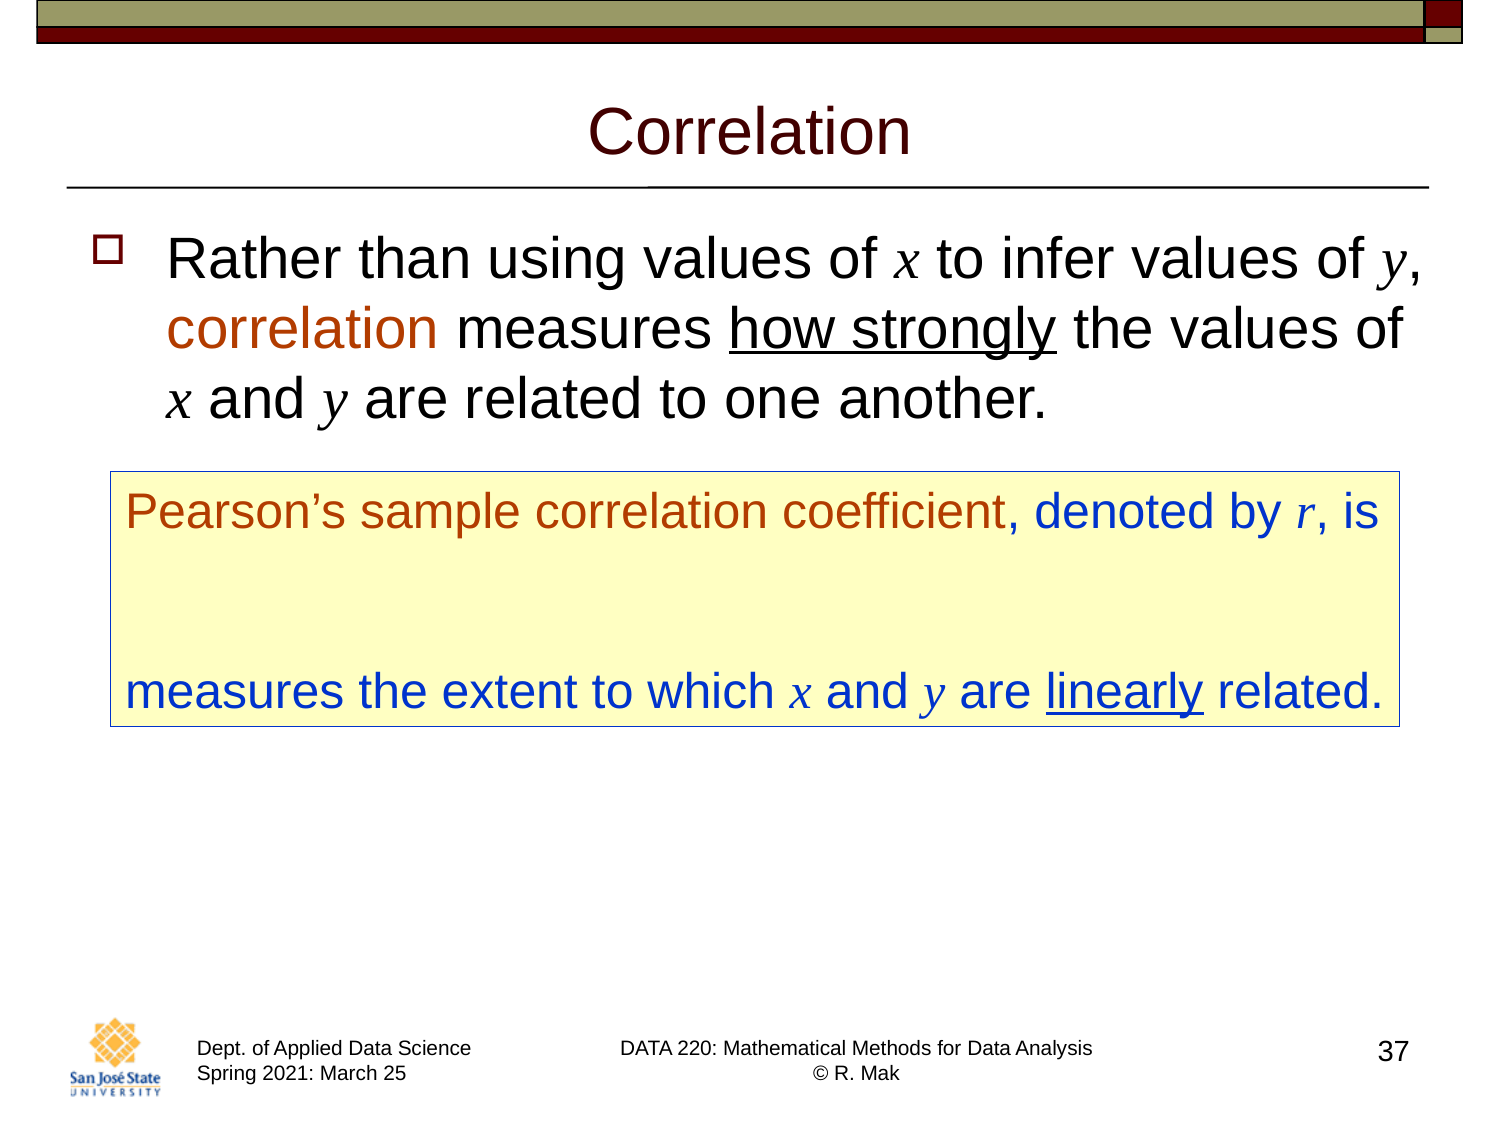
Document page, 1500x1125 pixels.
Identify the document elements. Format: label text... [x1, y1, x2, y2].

list Rather than using values of x to infer values of y, correlation measures how strongly the values of x and y are related to one another. [75, 212, 1440, 443]
slide_number 37 [1305, 1025, 1425, 1100]
picture [60, 1012, 166, 1112]
title Correlation [75, 67, 1425, 175]
